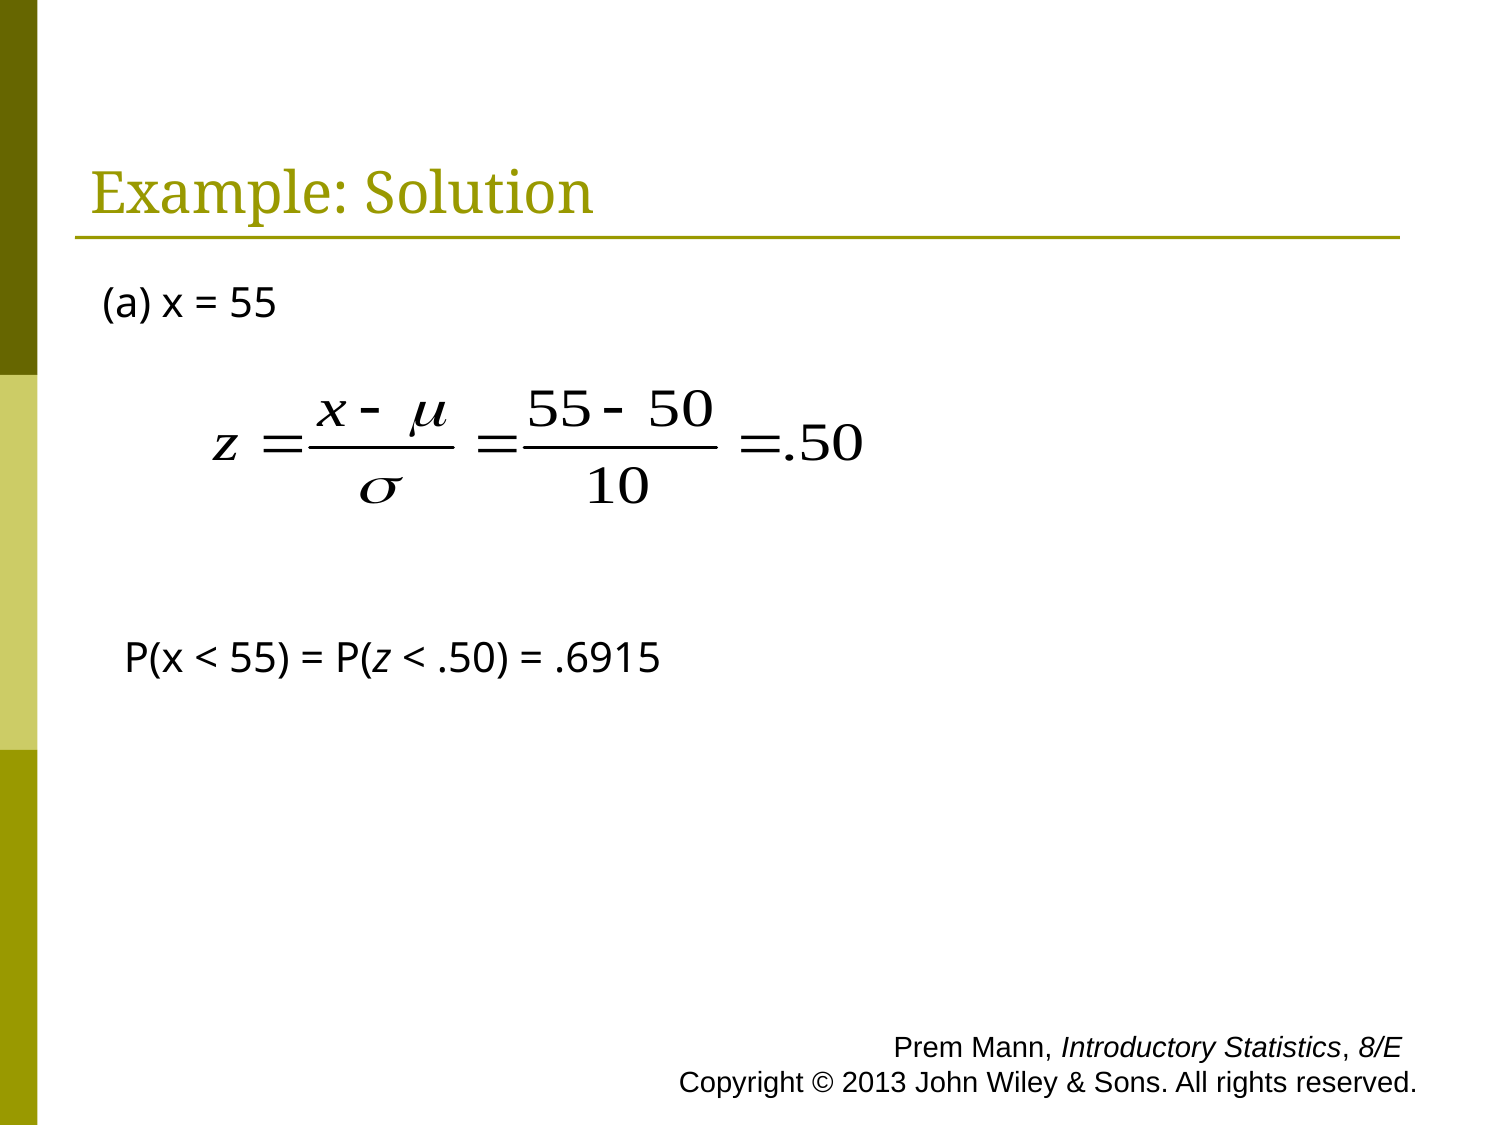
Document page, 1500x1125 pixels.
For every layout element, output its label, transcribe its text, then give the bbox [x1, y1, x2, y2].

title Example: Solution [75, 45, 1425, 233]
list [199, 374, 876, 516]
text_box Prem Mann, Introductory Statistics, 8/E Copyright © 2013 John Wiley & Sons. All rights reserved. [664, 1020, 1449, 1106]
list (a) x = 55 P(x < 55) = P(z < .50) = .6915 [12, 200, 1300, 944]
